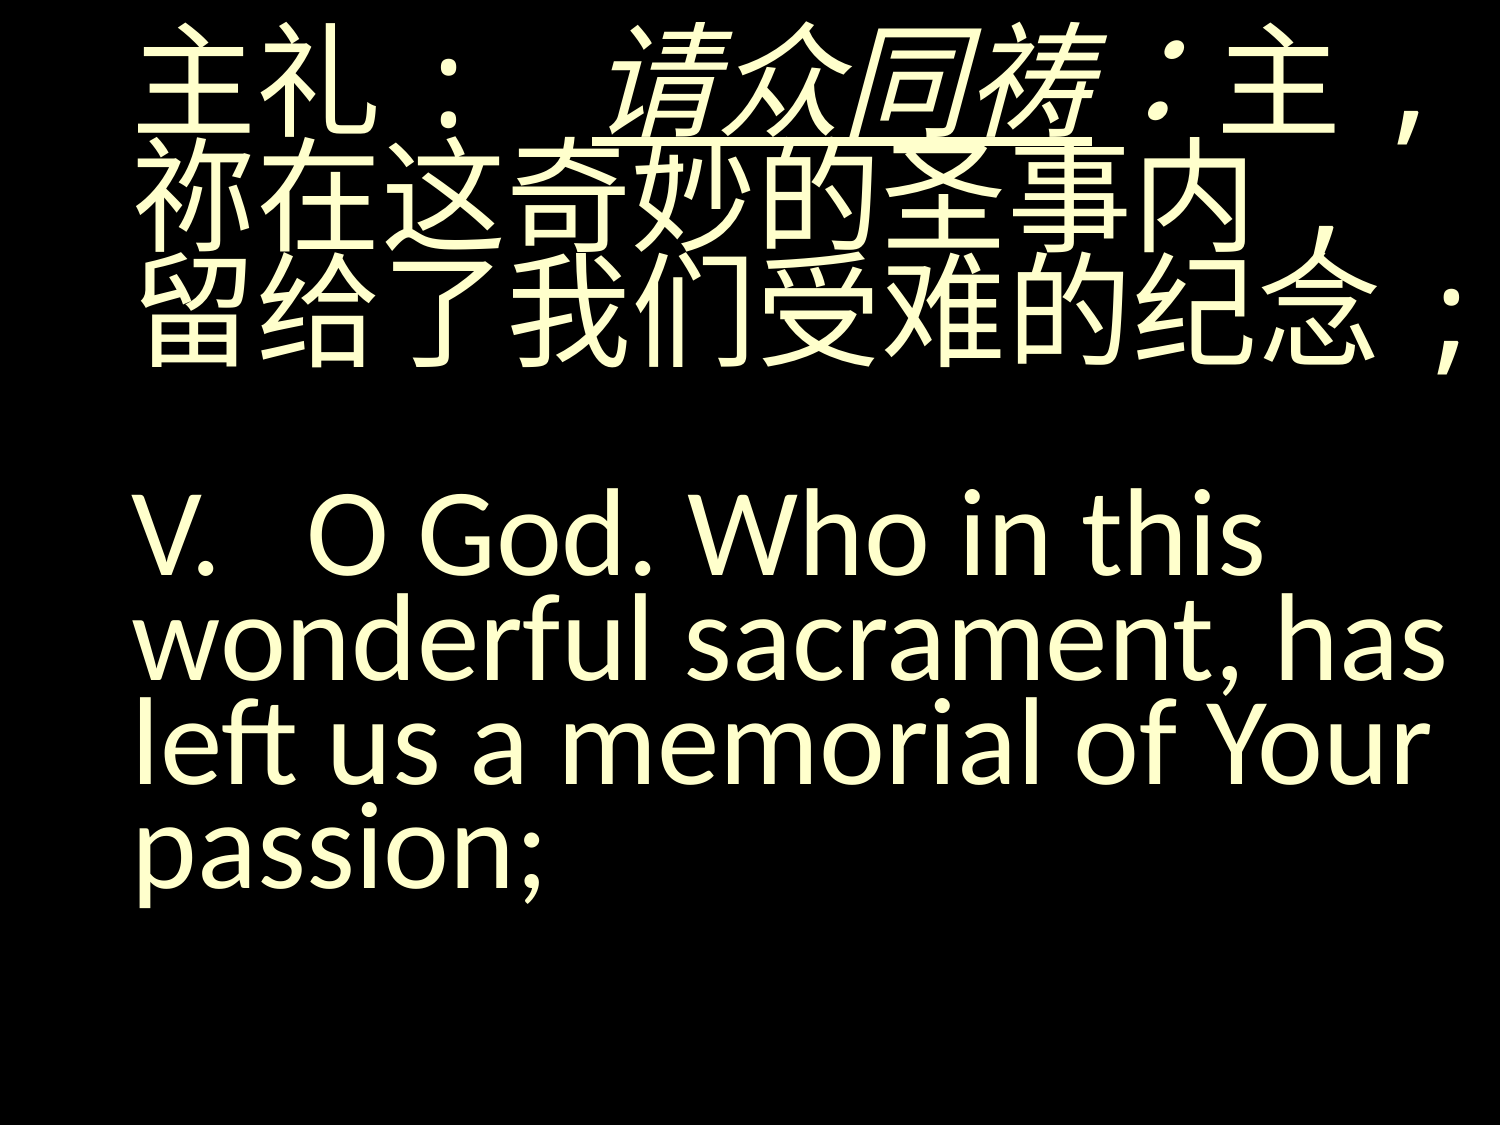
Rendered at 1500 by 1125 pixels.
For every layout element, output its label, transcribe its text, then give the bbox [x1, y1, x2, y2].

text_box 主礼: 请众同祷：主, 祢在这奇妙的圣事内,留给了我们受难的纪念; V. O God. Who in this wonderful sacrament, has left us a memorial of Your passion; [117, 30, 1500, 921]
